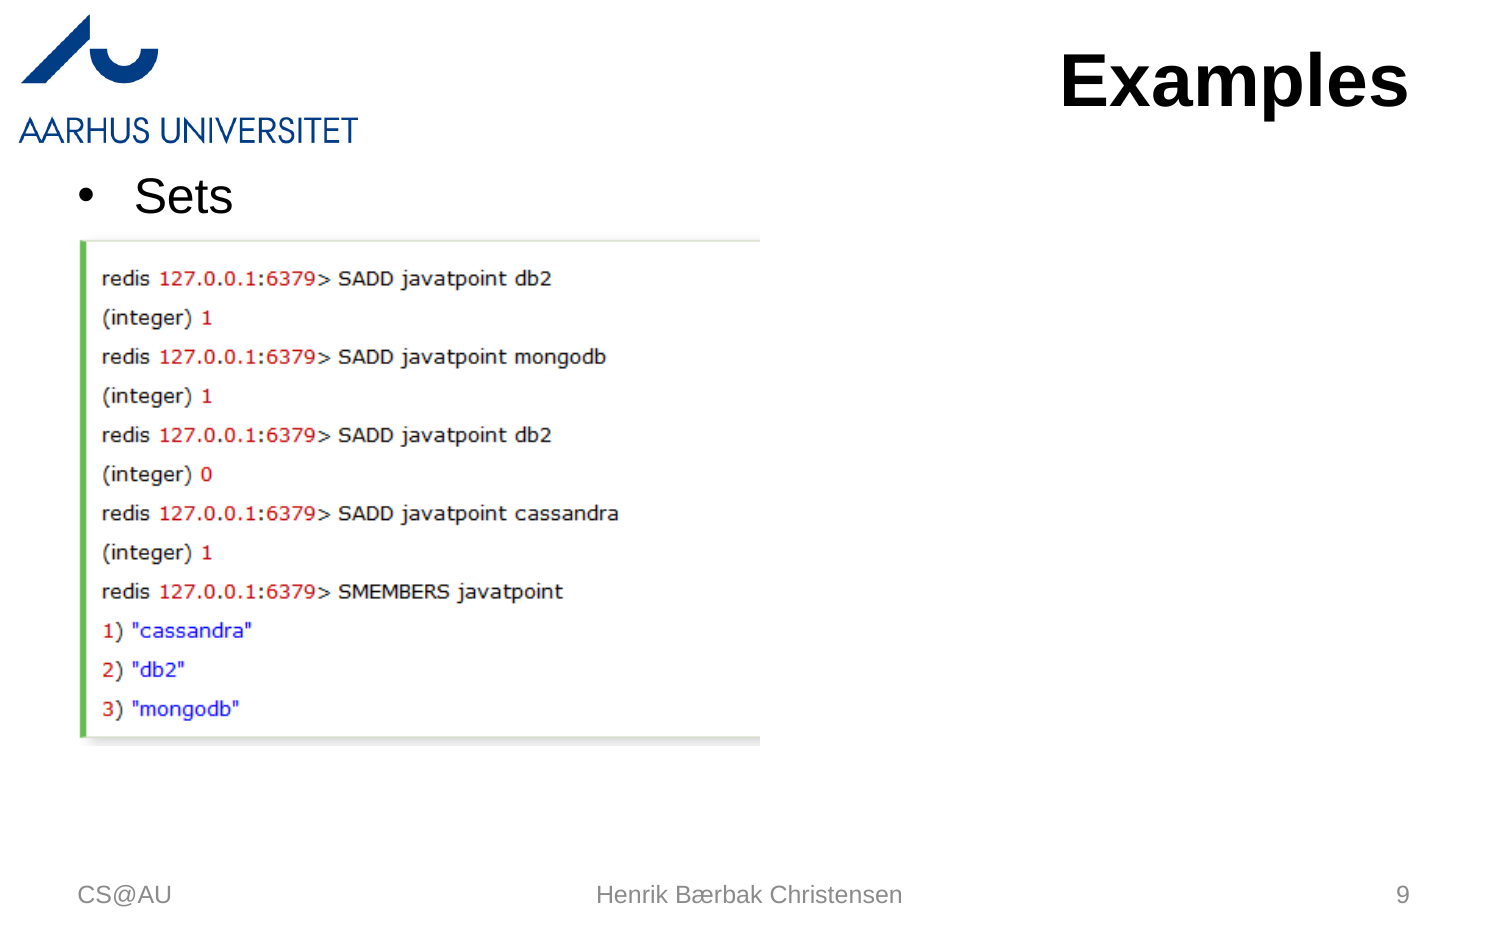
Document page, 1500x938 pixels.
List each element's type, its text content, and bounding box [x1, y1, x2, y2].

slide_number 9 [1074, 868, 1425, 919]
title Examples [75, 27, 1425, 125]
list Sets [62, 156, 1425, 865]
slide_number CS@AU [62, 868, 413, 919]
footer Henrik Bærbak Christensen [512, 868, 988, 919]
picture [73, 230, 761, 746]
picture [14, 9, 358, 146]
